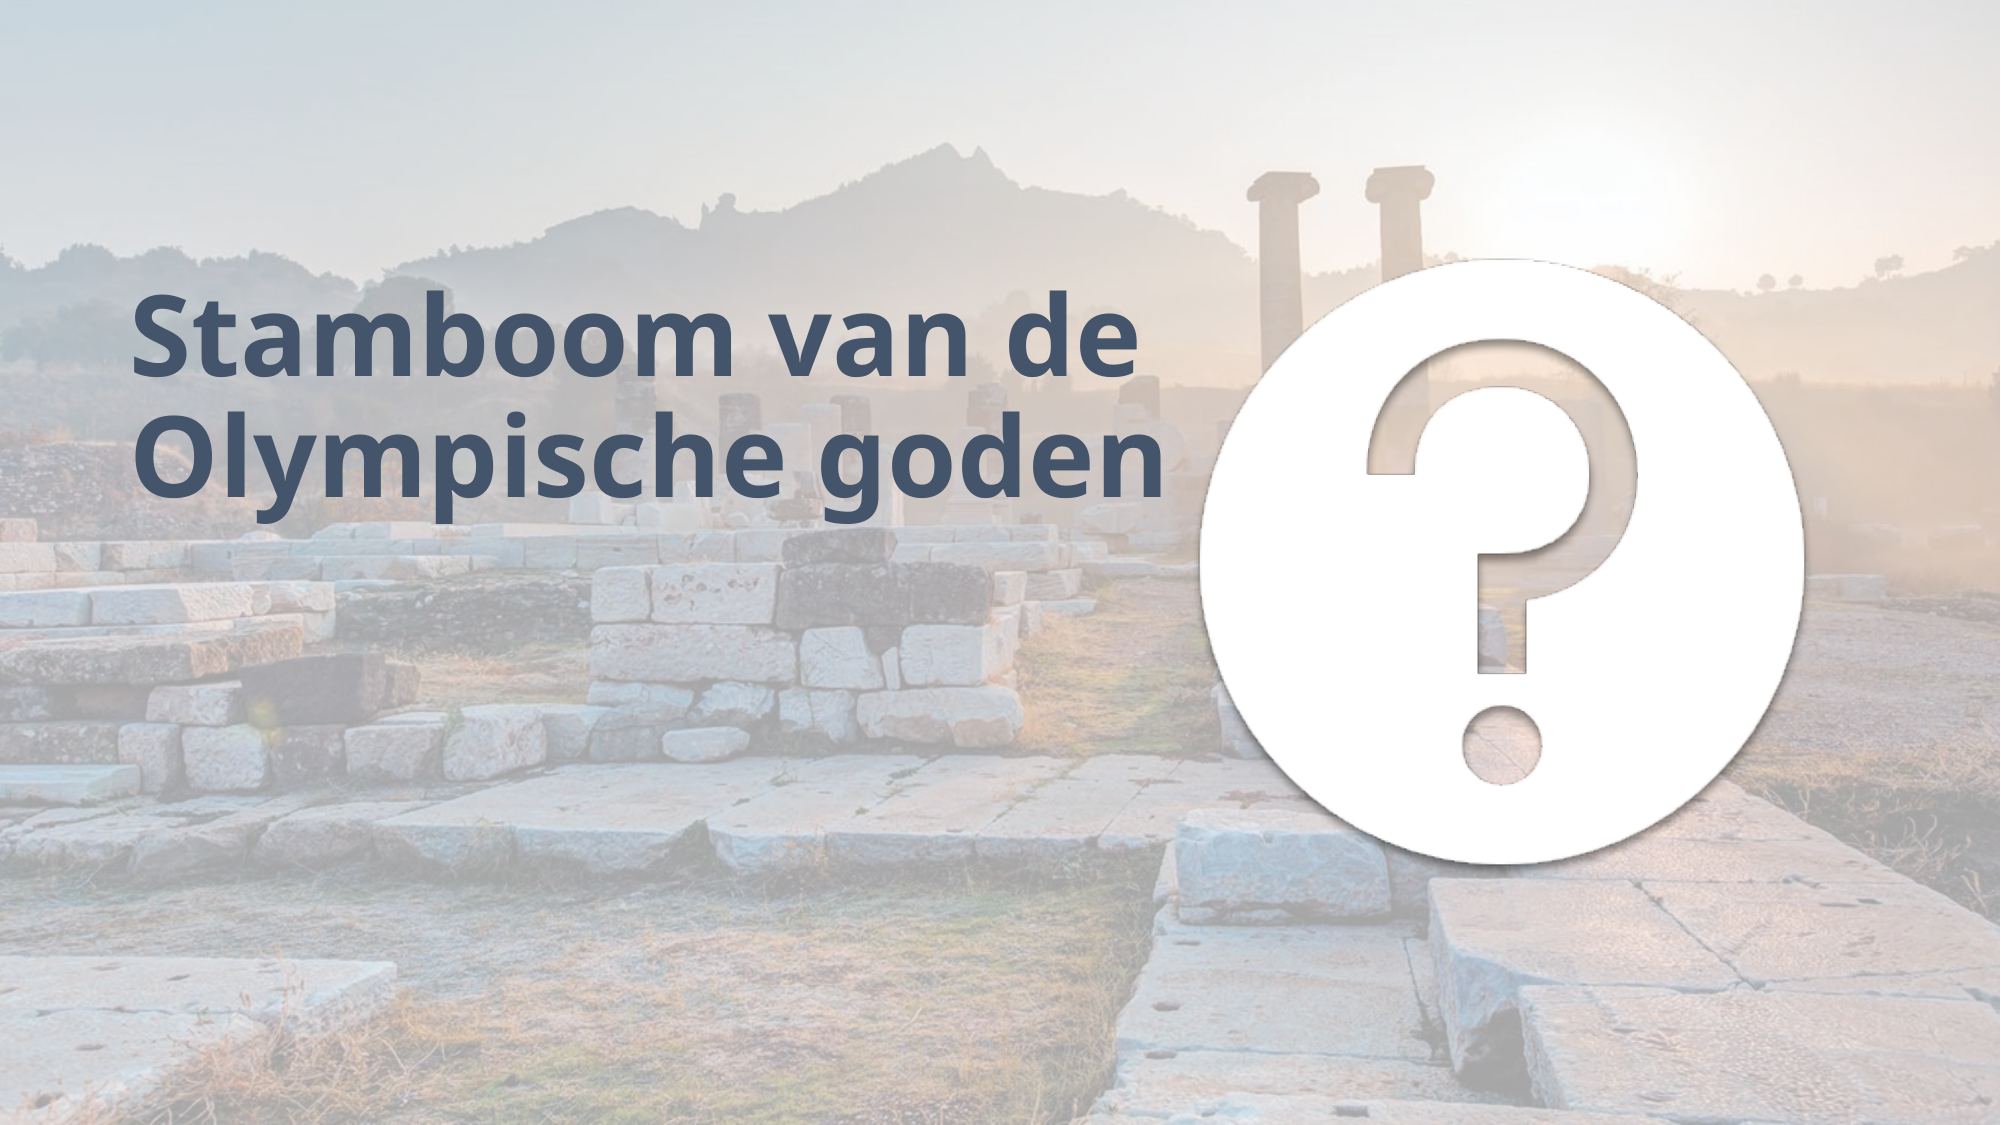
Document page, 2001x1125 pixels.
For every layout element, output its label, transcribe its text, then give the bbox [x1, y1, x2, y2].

title Stamboom van de Olympische goden [114, 267, 1114, 523]
picture [1120, 180, 1886, 945]
